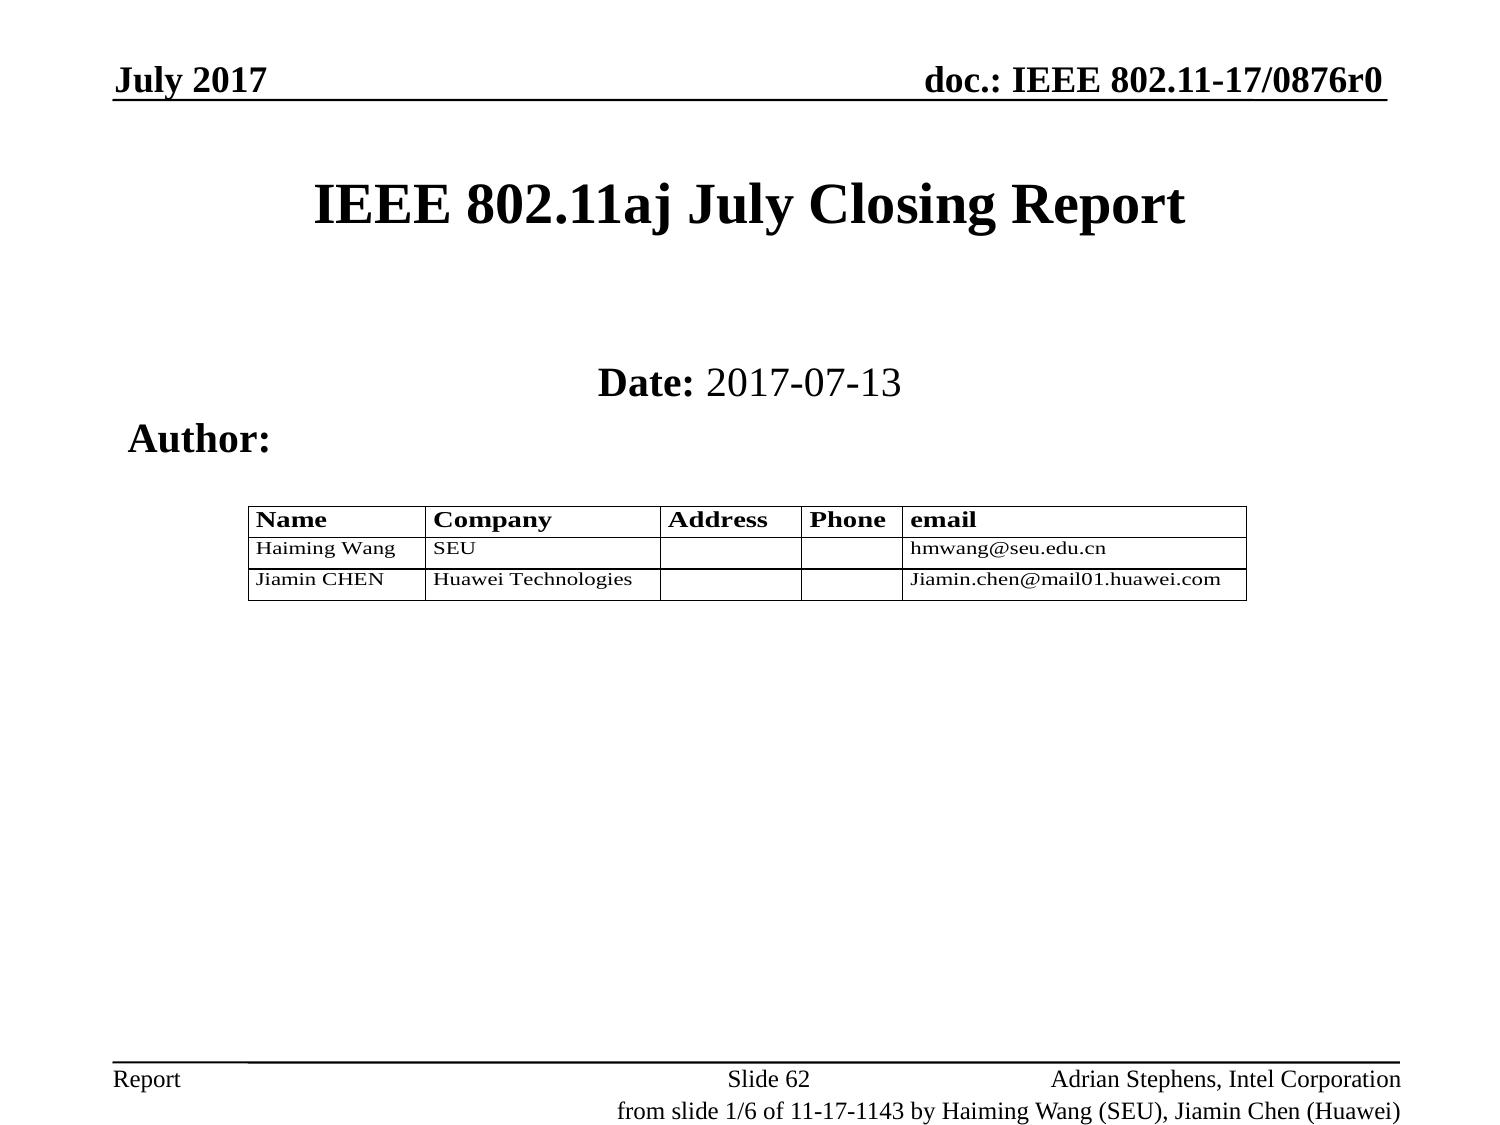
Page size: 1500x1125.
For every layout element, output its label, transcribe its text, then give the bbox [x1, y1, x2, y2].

text_box Author: [112, 403, 350, 450]
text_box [237, 506, 1261, 670]
slide_number Slide 62 [724, 1062, 814, 1087]
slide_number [114, 54, 374, 101]
footer Adrian Stephens, Intel Corporation [935, 1061, 1402, 1087]
title IEEE 802.11aj July Closing Report [112, 112, 1388, 288]
list Date: 2017-07-13 [112, 346, 1388, 421]
text_box from slide 1/6 of 11-17-1143 by Haiming Wang (SEU), Jiamin Chen (Huawei) [343, 1087, 1417, 1125]
